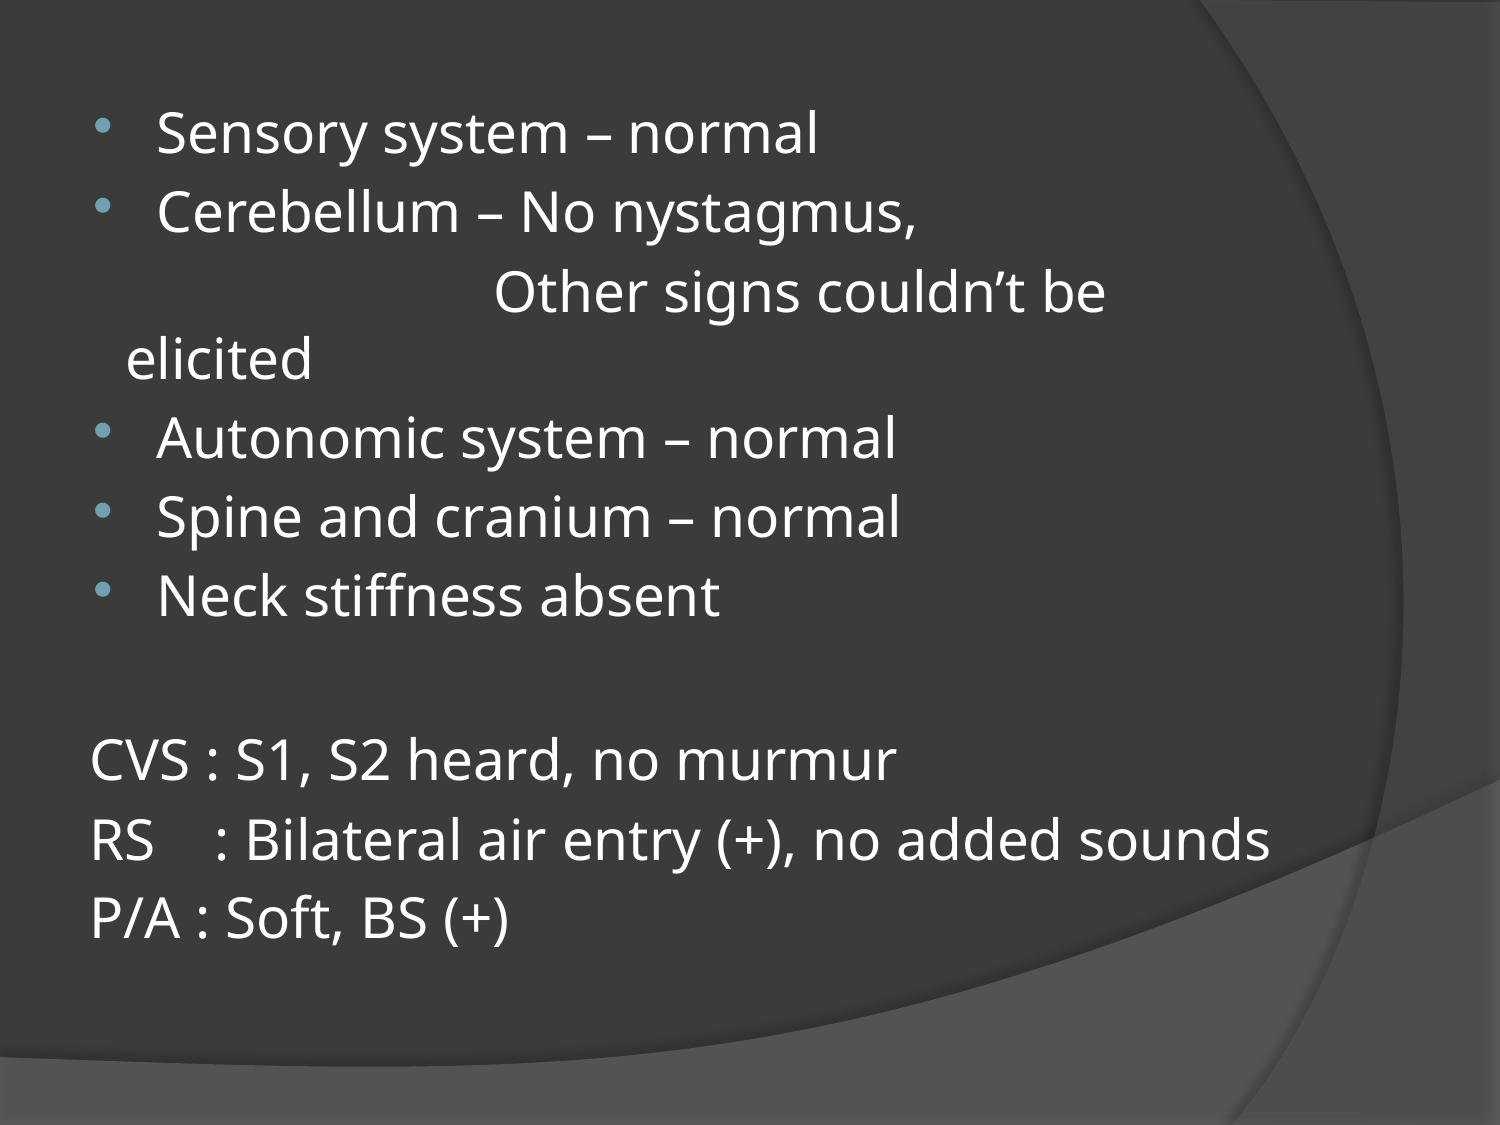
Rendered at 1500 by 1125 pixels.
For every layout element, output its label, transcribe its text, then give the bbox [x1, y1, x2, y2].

list Sensory system – normal Cerebellum – No nystagmus, Other signs couldn’t be elicited Autonomic system – normal Spine and cranium – normal Neck stiffness absent CVS : S1, S2 heard, no murmur RS : Bilateral air entry (+), no added sounds P/A : Soft, BS (+) [75, 90, 1300, 1005]
